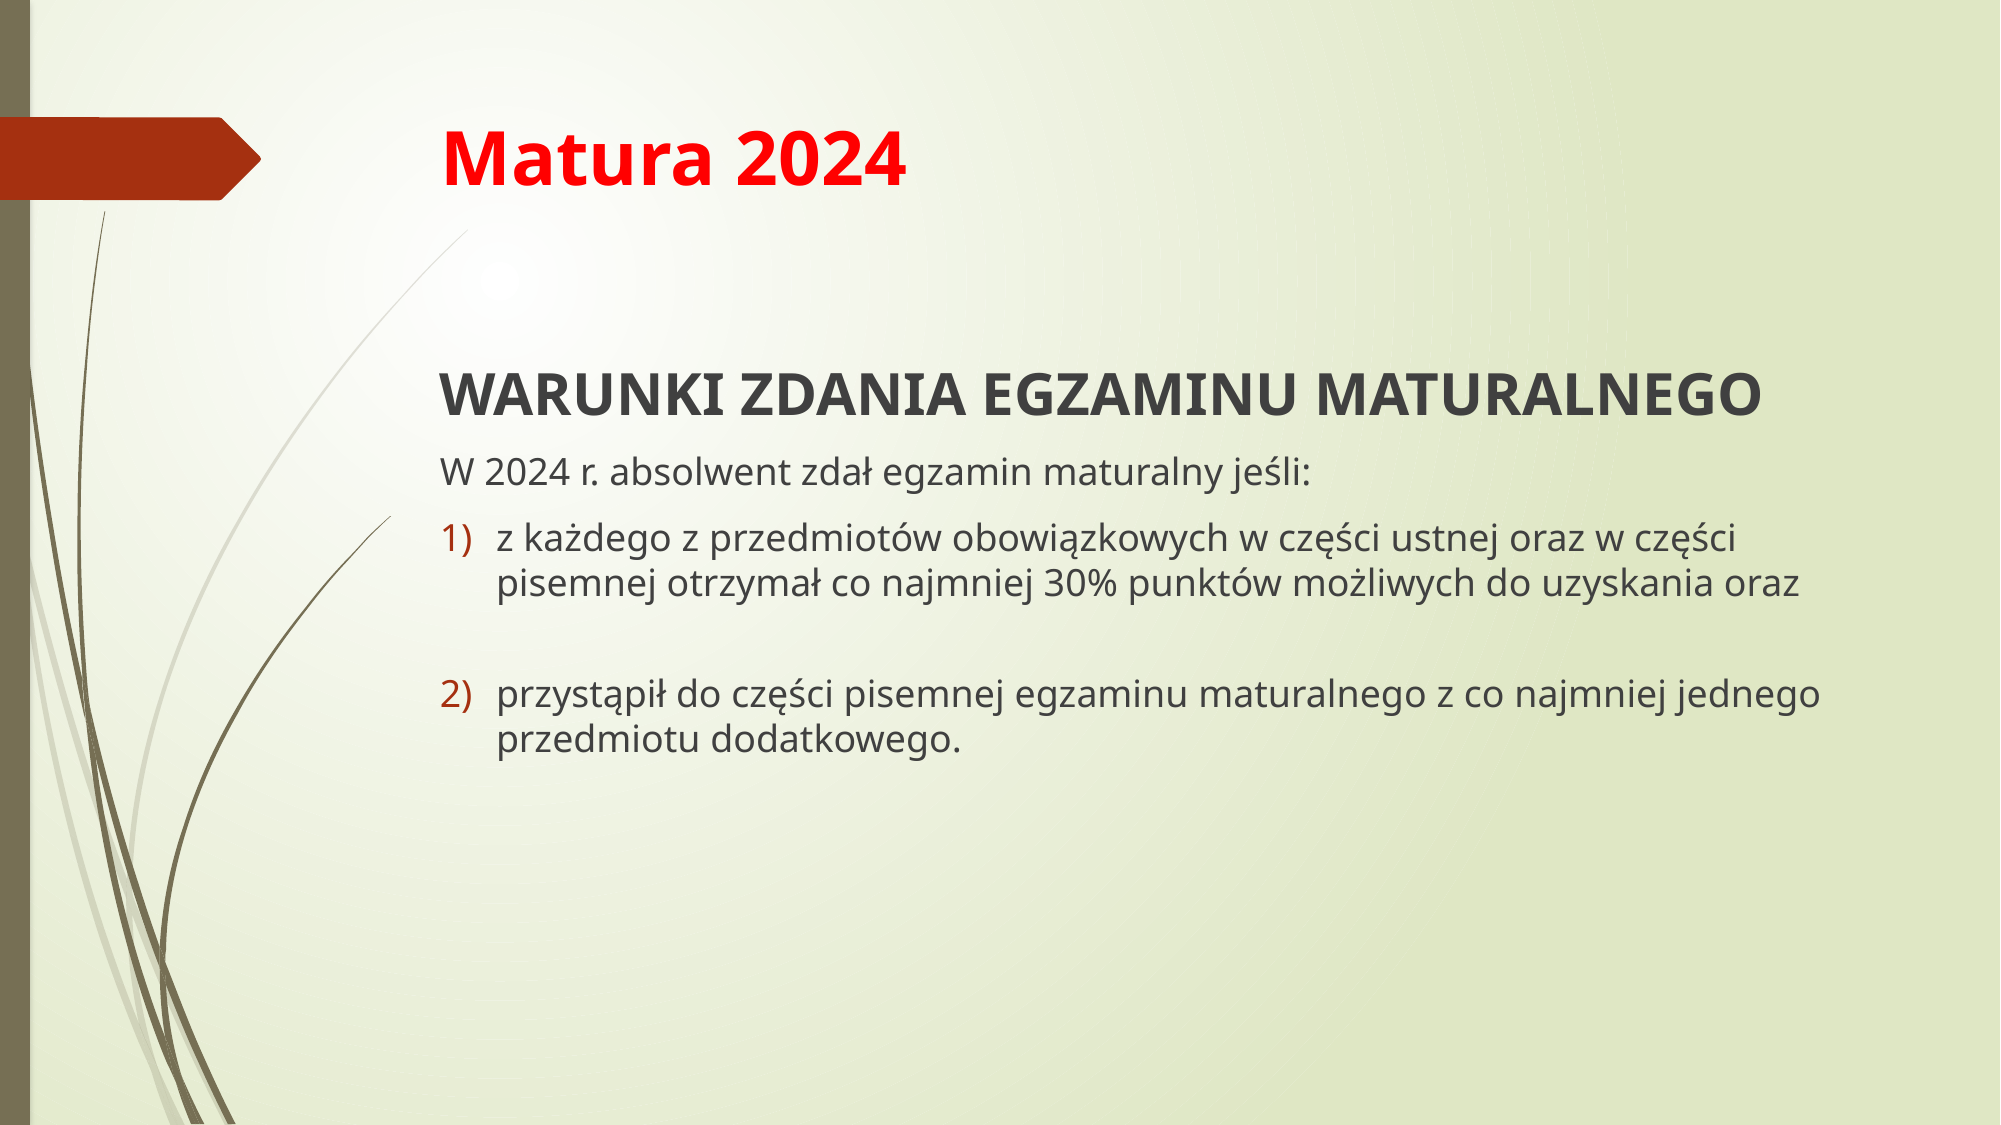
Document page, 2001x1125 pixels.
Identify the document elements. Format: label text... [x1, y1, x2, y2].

title Matura 2024 [425, 102, 1888, 313]
list WARUNKI ZDANIA EGZAMINU MATURALNEGO W 2024 r. absolwent zdał egzamin maturalny jeśli: z każdego z przedmiotów obowiązkowych w części ustnej oraz w części pisemnej otrzymał co najmniej 30% punktów możliwych do uzyskania oraz przystąpił do części pisemnej egzaminu maturalnego z co najmniej jednego przedmiotu dodatkowego. [424, 350, 1888, 970]
